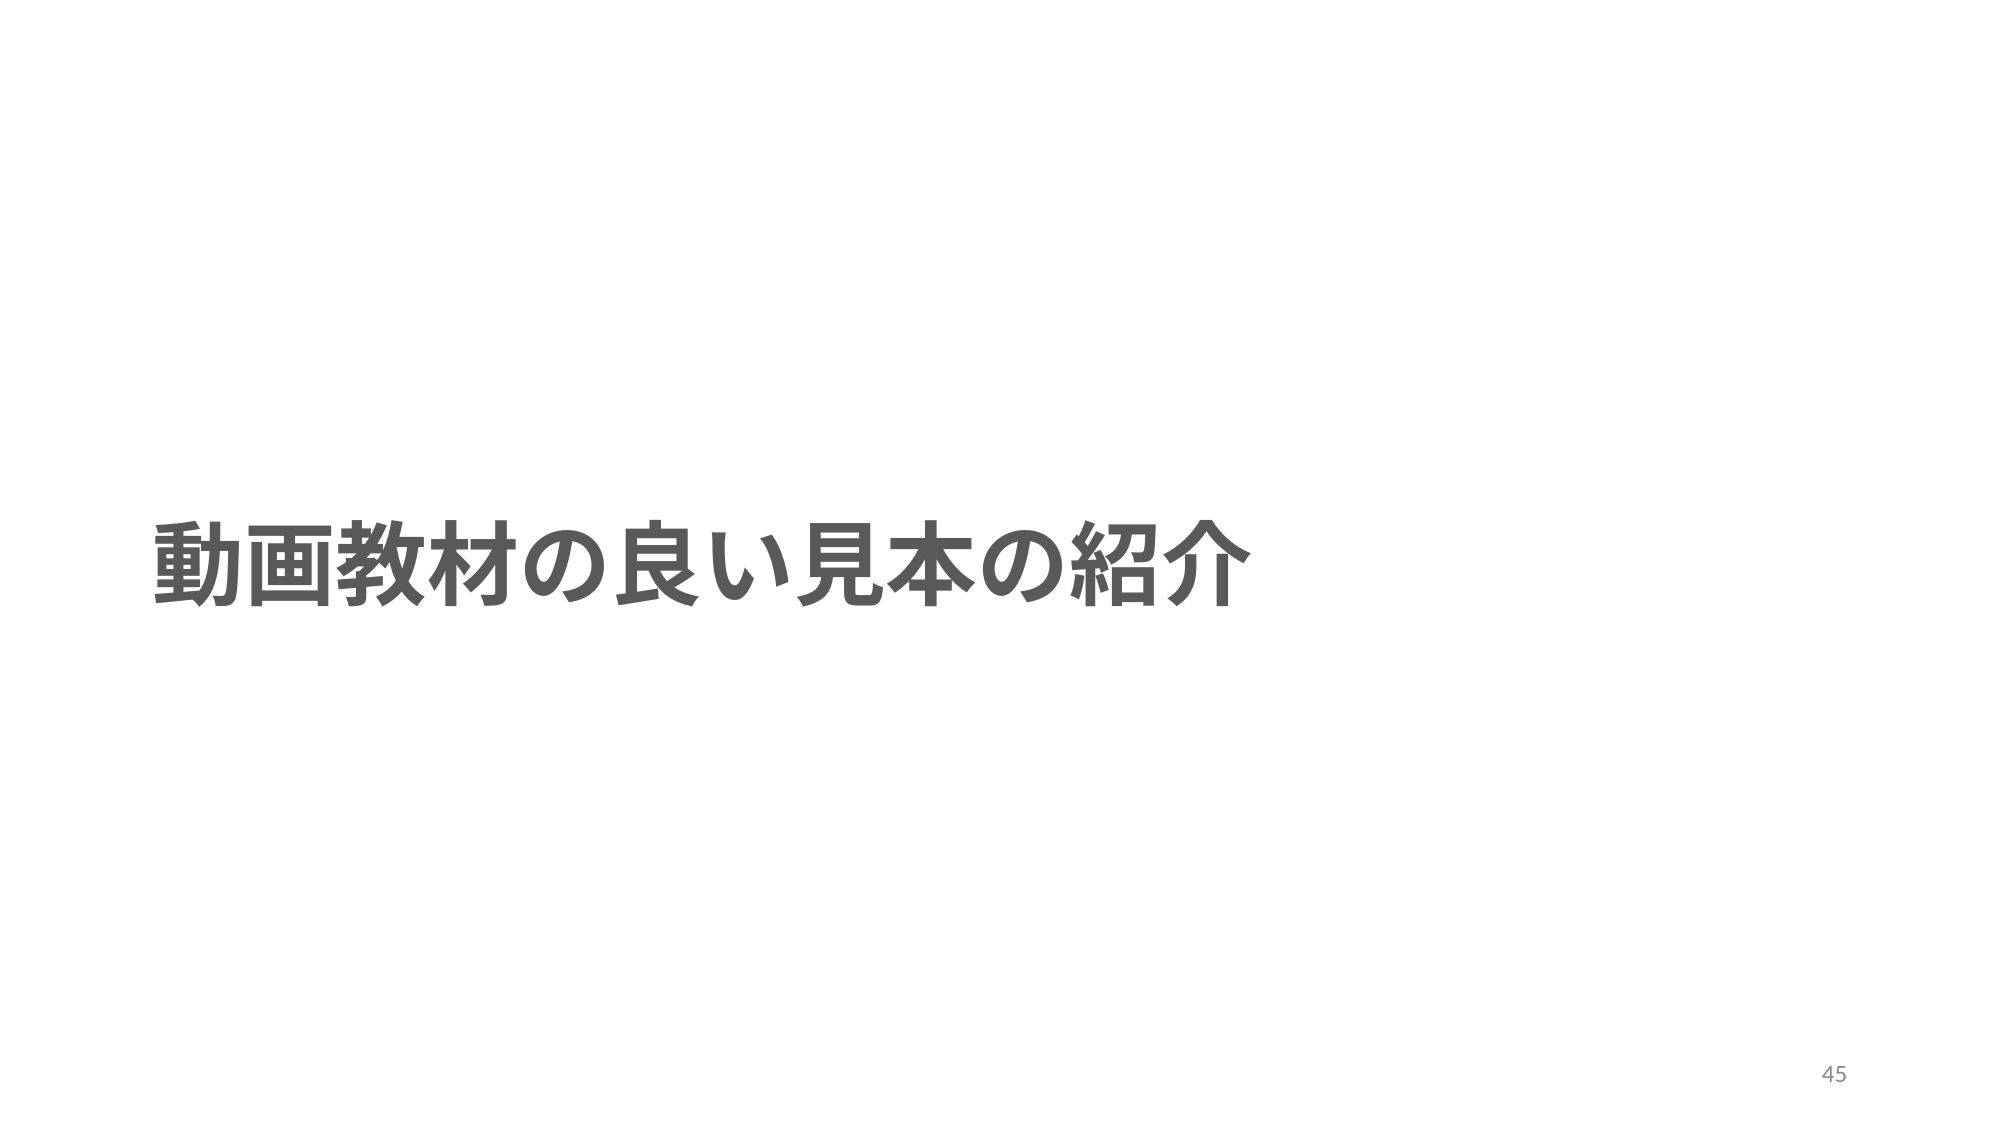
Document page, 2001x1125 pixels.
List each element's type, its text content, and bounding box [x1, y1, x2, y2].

slide_number 45 [1412, 1042, 1863, 1103]
text_box 動画教材の良い見本の紹介 [137, 334, 1863, 803]
